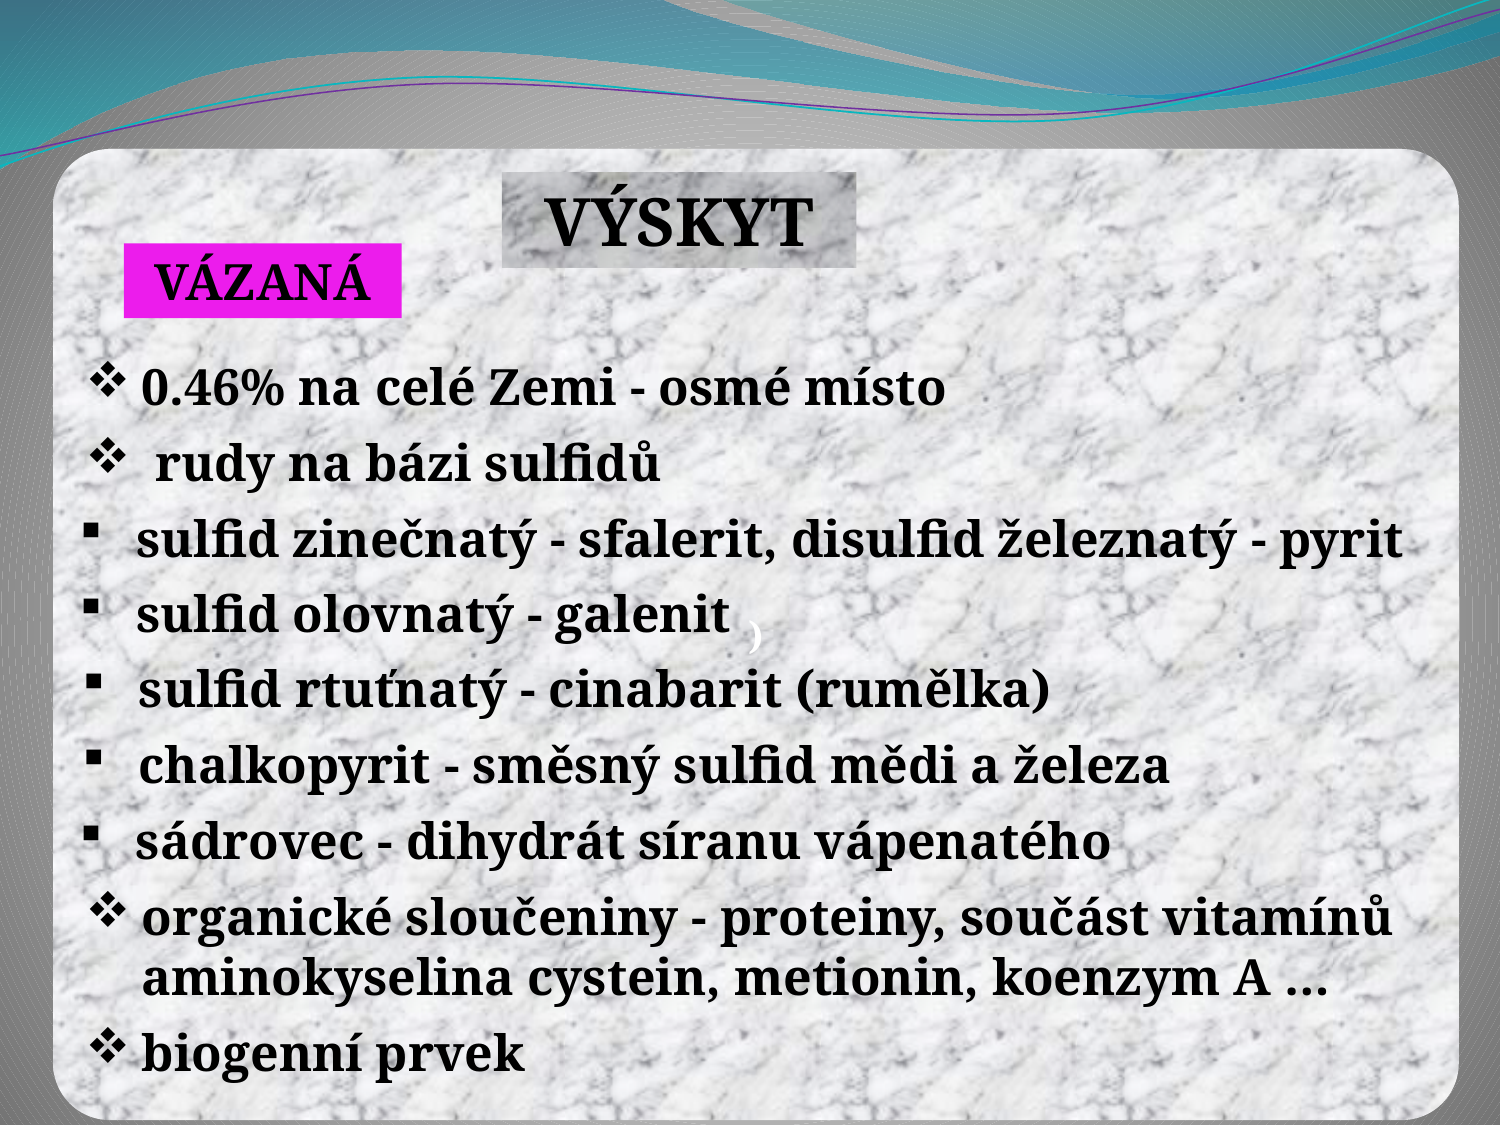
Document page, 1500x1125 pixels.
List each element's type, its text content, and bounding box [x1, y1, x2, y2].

text_box sádrovec - dihydrát síranu vápenatého [64, 802, 1235, 877]
text_box ) [50, 146, 1461, 1123]
text_box biogenní prvek [70, 1014, 721, 1089]
text_box VÝSKYT [501, 172, 857, 268]
text_box sulfid rtuťnatý - cinabarit (rumělka) [67, 650, 1450, 726]
text_box sulfid olovnatý - galenit [64, 574, 789, 650]
text_box VÁZANÁ [123, 243, 402, 319]
text_box organické sloučeniny - proteiny, součást vitamínů aminokyselina cystein, metionin, koenzym A … [70, 877, 1477, 1013]
text_box 0.46% na celé Zemi - osmé místo [70, 348, 1495, 424]
text_box sulfid zinečnatý - sfalerit, disulfid železnatý - pyrit [64, 499, 1500, 575]
text_box rudy na bázi sulfidů [70, 424, 1430, 499]
text_box chalkopyrit - směsný sulfid mědi a železa [67, 726, 1450, 802]
